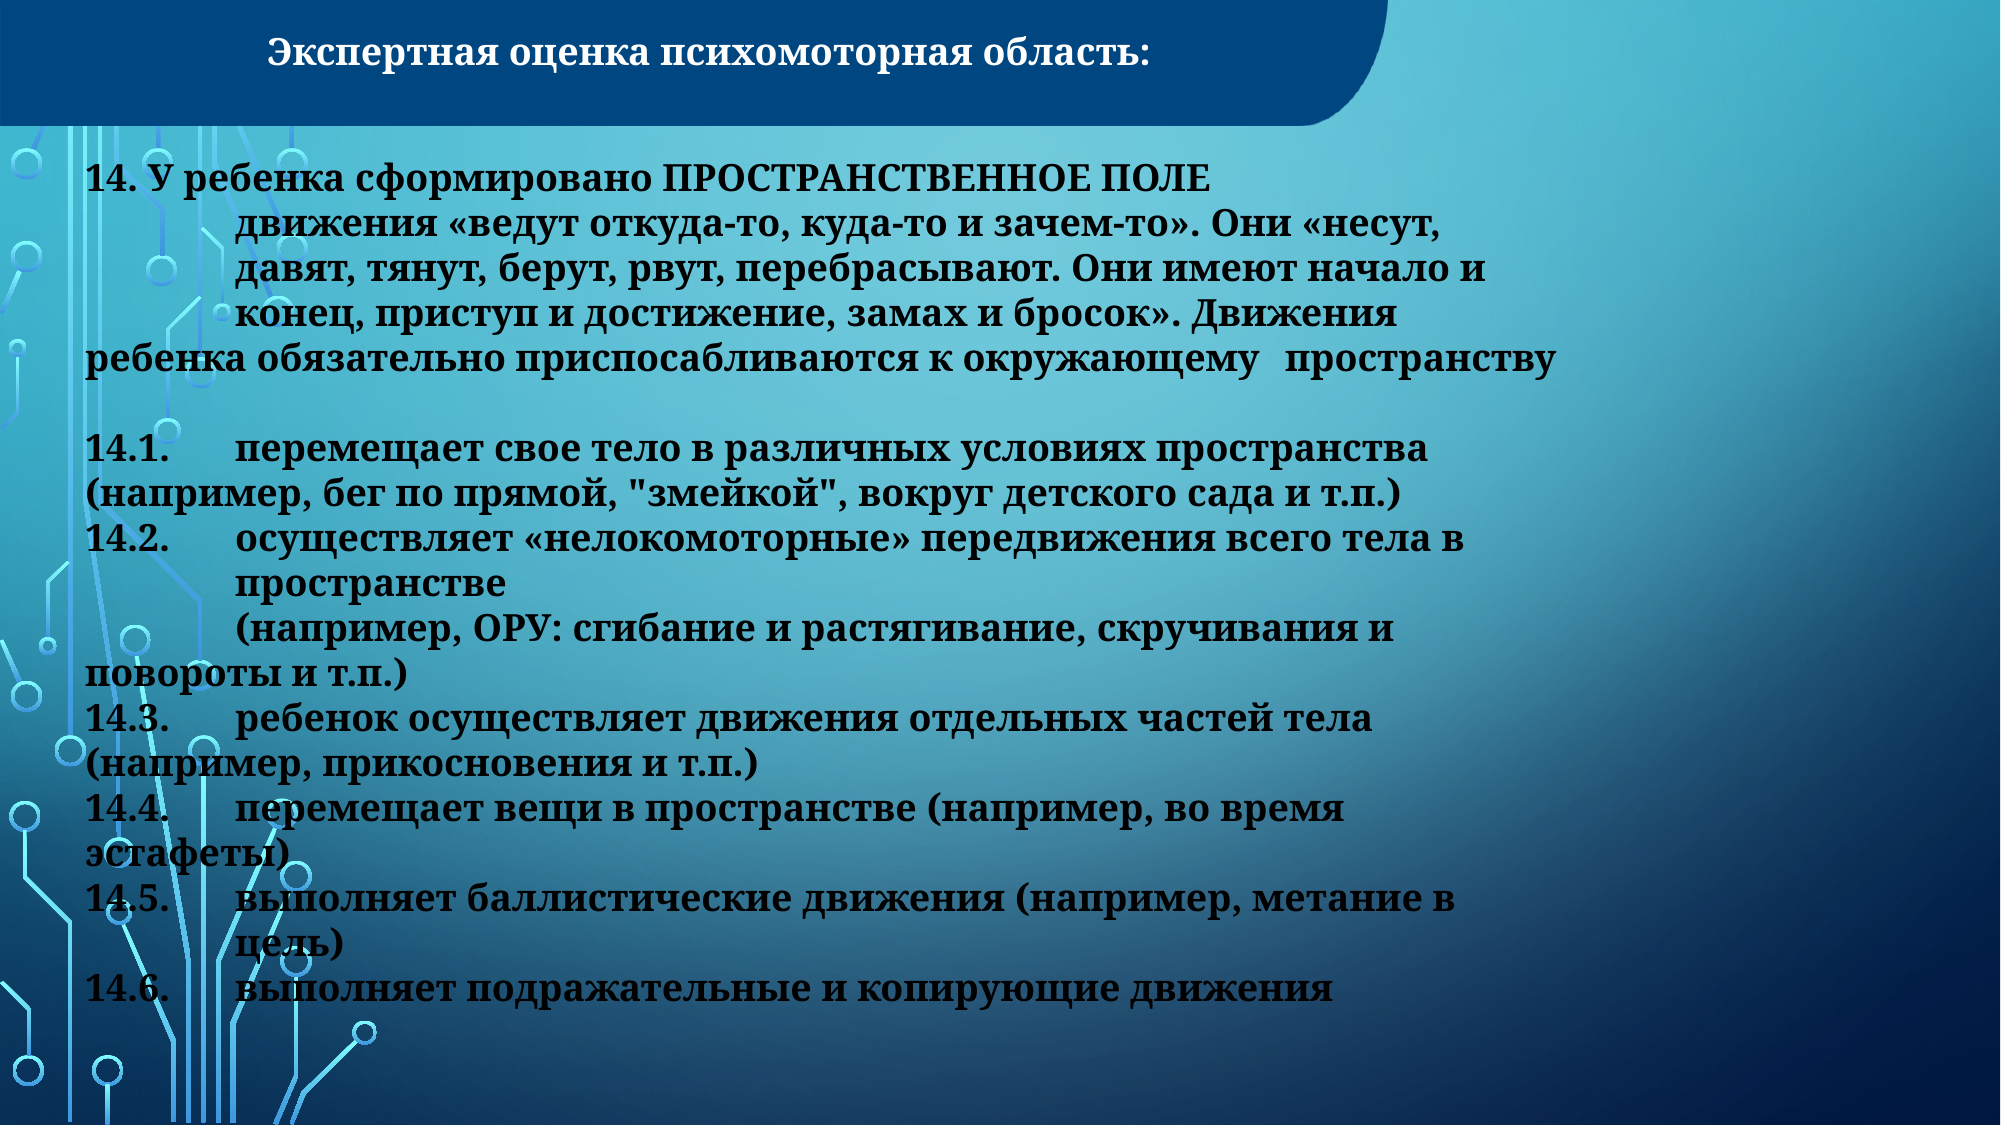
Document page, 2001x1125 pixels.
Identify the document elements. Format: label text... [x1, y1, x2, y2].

picture [0, 0, 1388, 127]
text_box 14. У ребенка сформировано ПРОСТРАНСТВЕННОЕ ПОЛЕ движения «ведут откуда-то, куда-то и зачем-то». Они «несут, давят, тянут, берут, рвут, перебрасывают. Они имеют начало и конец, приступ и достижение, замах и бросок». Движения ребенка обязательно приспосабливаются к окружающему пространству 14.1. перемещает свое тело в различных условиях пространства (например, бег по прямой, "змейкой", вокруг детского сада и т.п.) 14.2. осуществляет «нелокомоторные» передвижения всего тела в пространстве (например, ОРУ: сгибание и растягивание, скручивания и повороты и т.п.) 14.3. ребенок осуществляет движения отдельных частей тела (например, прикосновения и т.п.) 14.4. перемещает вещи в пространстве (например, во время эстафеты) 14.5. выполняет баллистические движения (например, метание в цель) 14.6. выполняет подражательные и копирующие движения [70, 146, 1580, 1017]
